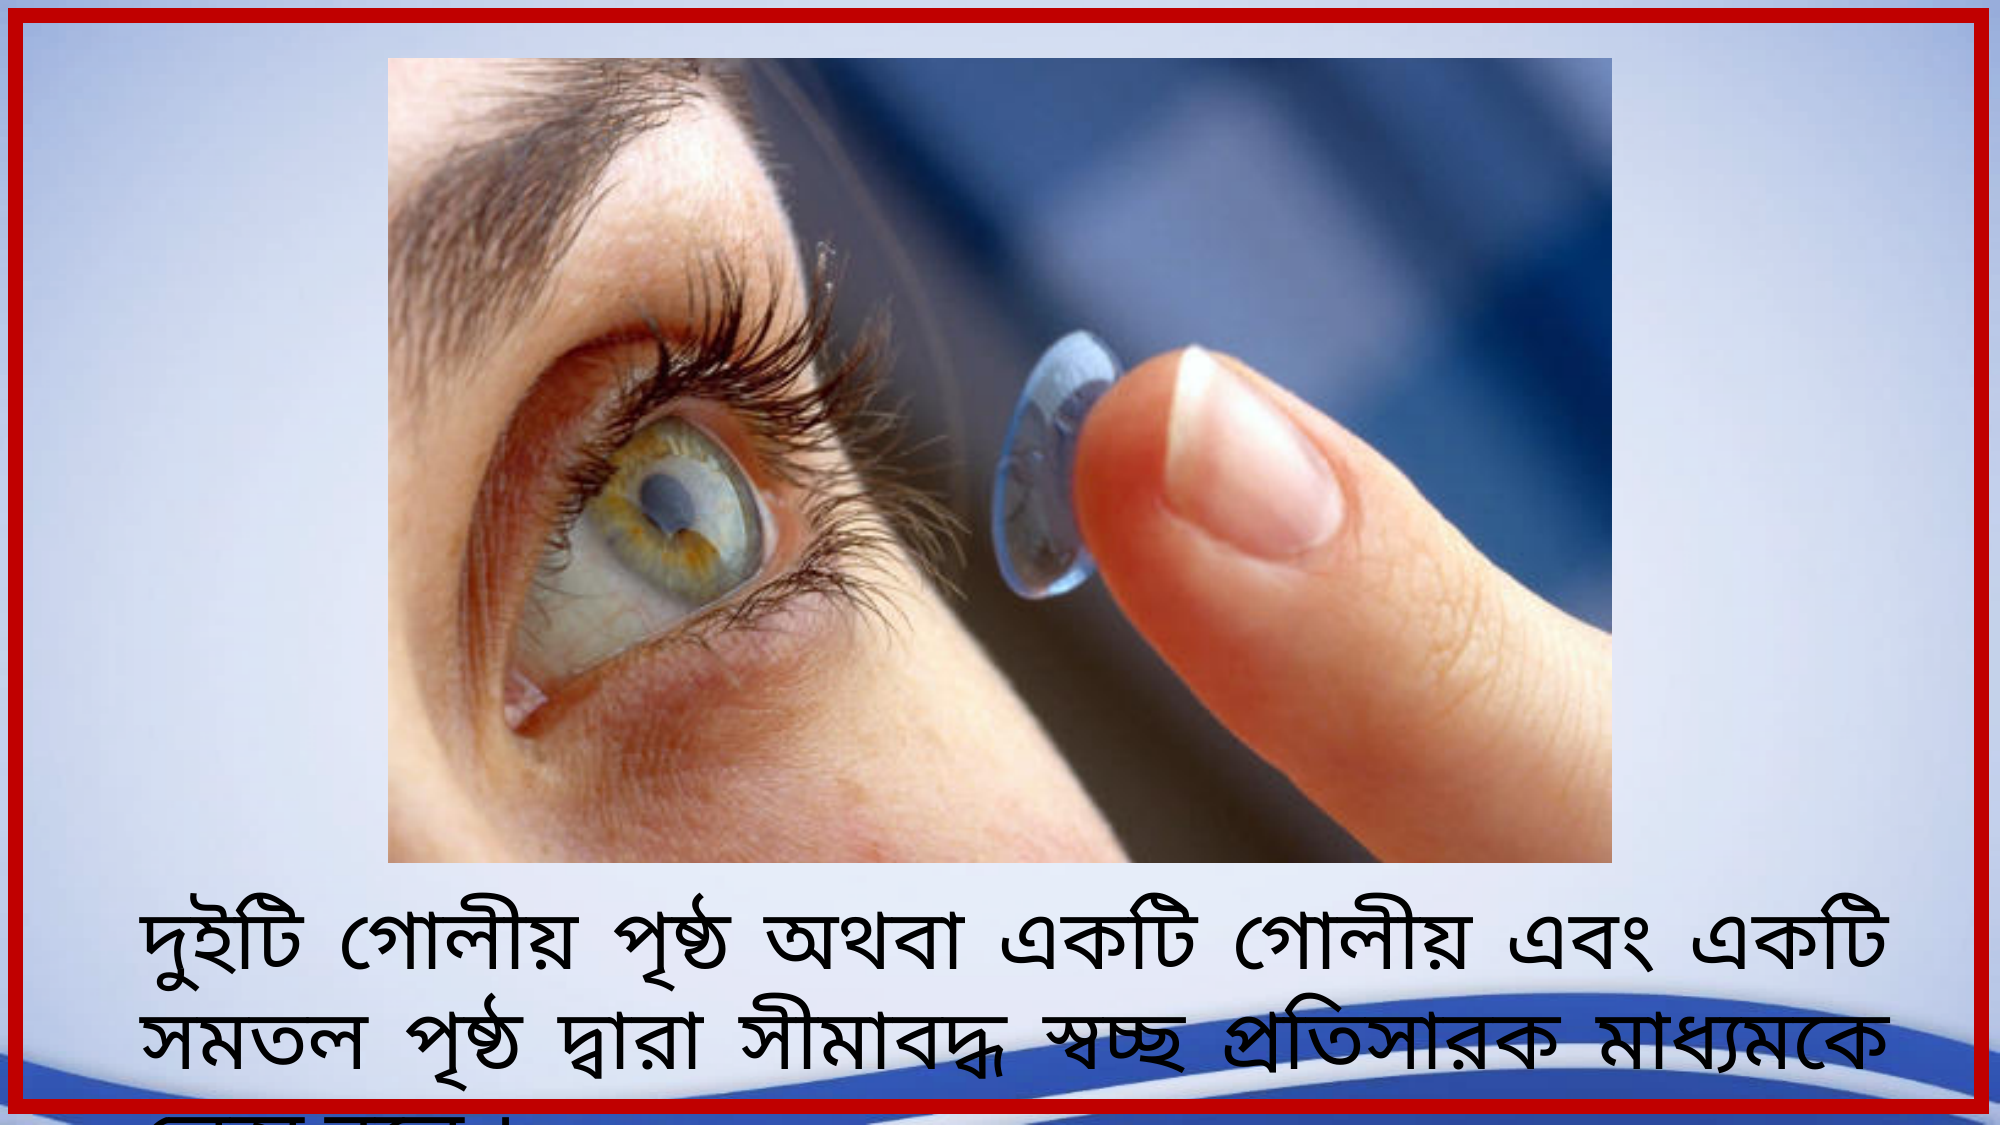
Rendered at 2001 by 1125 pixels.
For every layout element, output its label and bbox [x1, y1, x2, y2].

picture [388, 58, 1612, 863]
text_box [0, 0, 2000, 1125]
